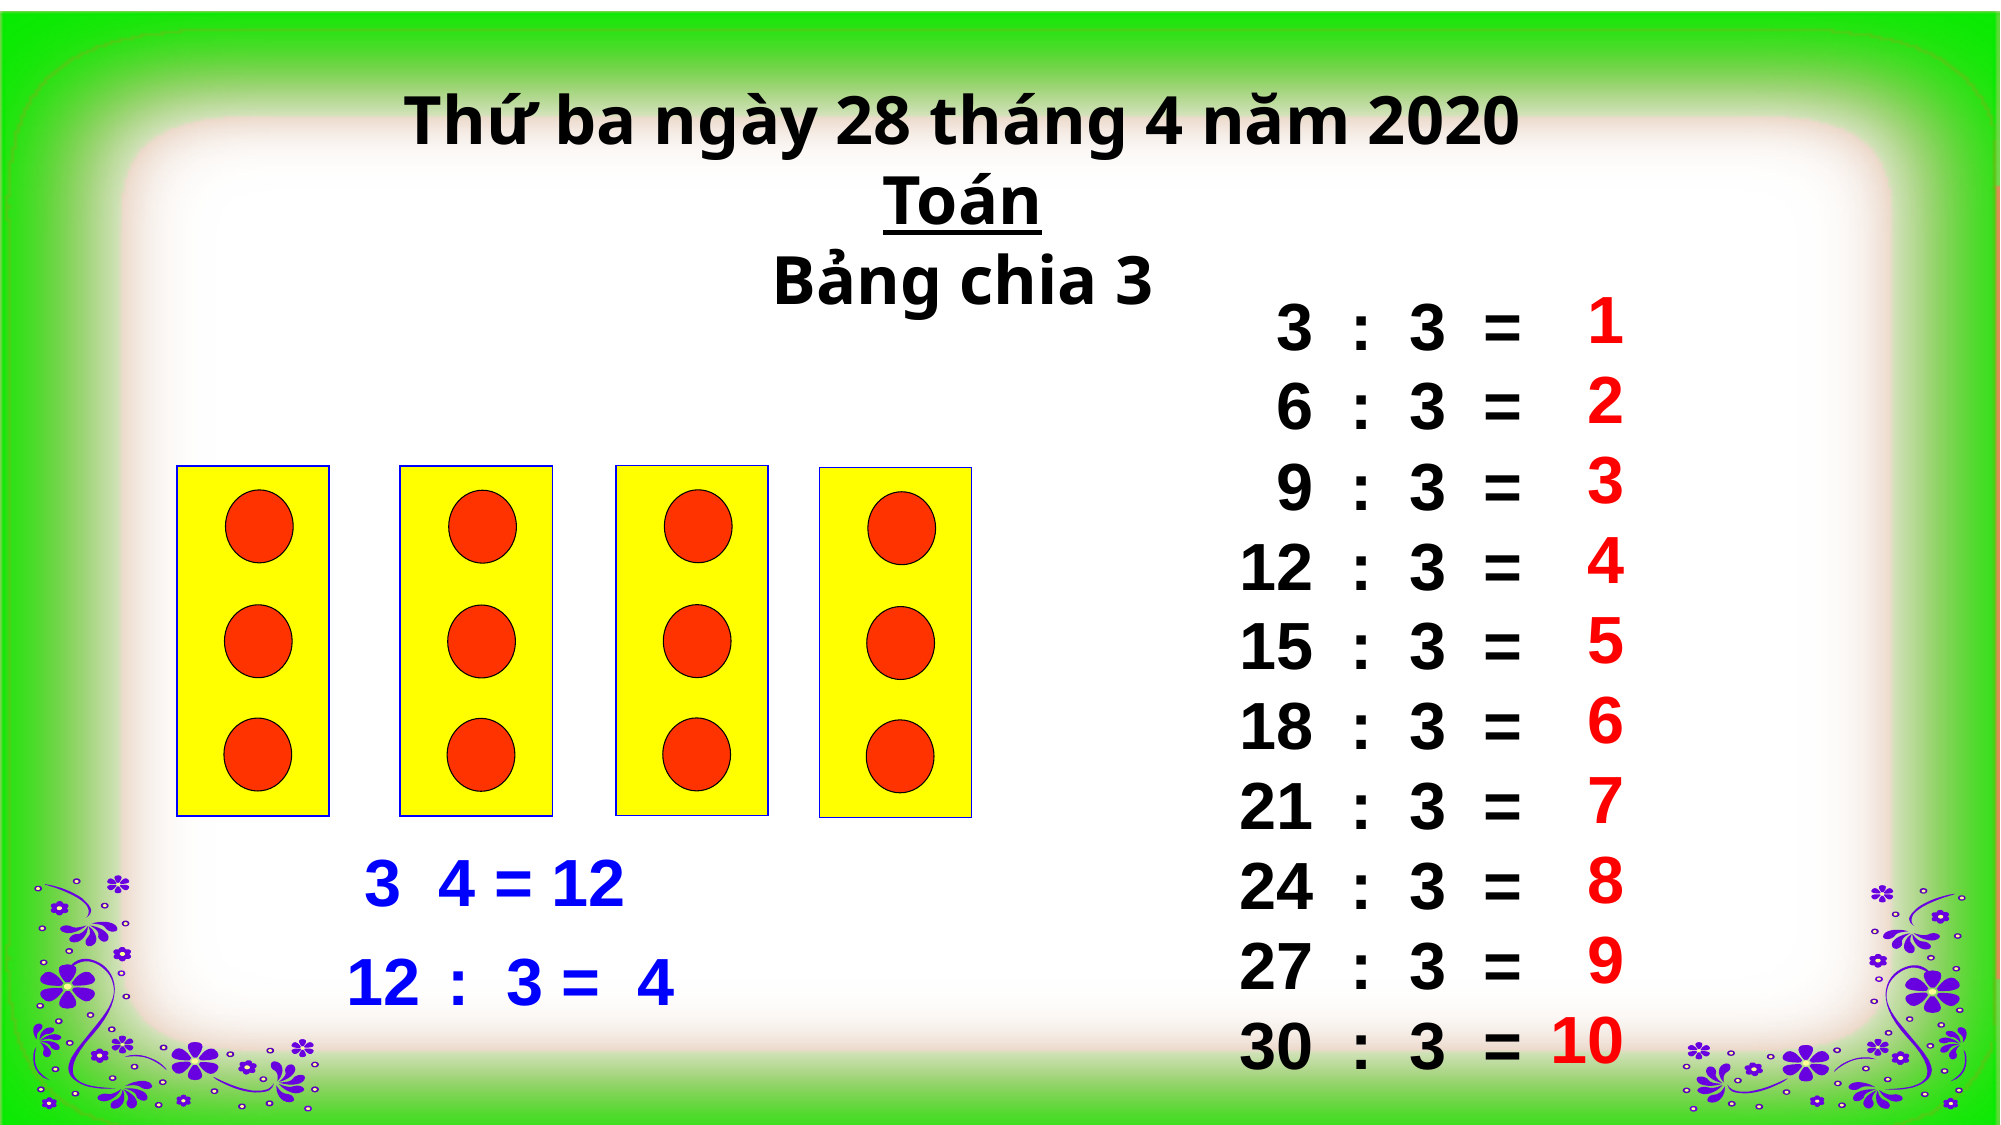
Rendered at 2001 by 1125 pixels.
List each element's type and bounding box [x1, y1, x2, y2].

text_box [0, 11, 2000, 1125]
text_box [818, 467, 972, 819]
text_box [615, 465, 769, 817]
text_box [399, 465, 553, 817]
text_box [176, 465, 330, 817]
